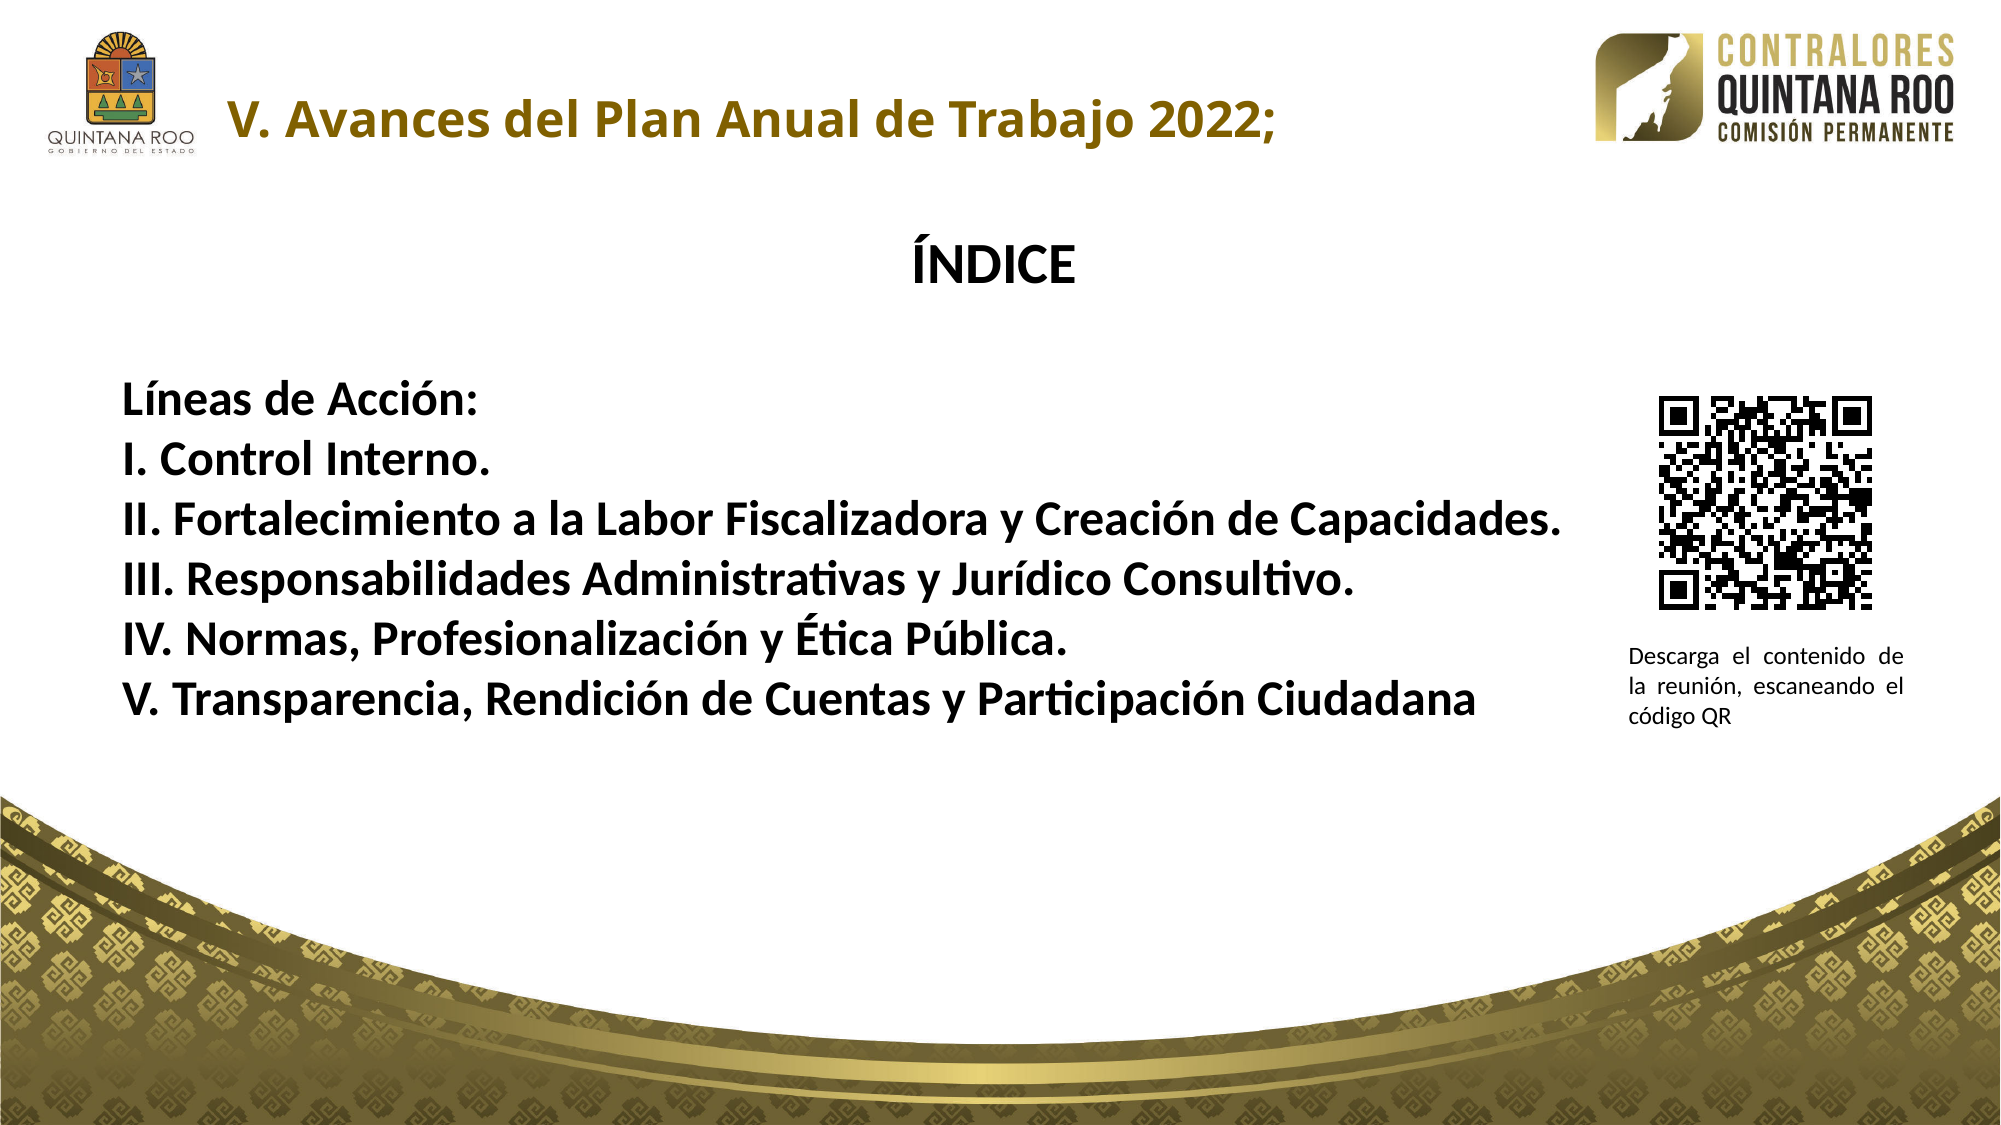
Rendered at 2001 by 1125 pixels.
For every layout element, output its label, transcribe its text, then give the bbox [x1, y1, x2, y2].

text_box ÍNDICE Líneas de Acción: I. Control Interno. II. Fortalecimiento a la Labor Fiscalizadora y Creación de Capacidades. III. Responsabilidades Administrativas y Jurídico Consultivo. IV. Normas, Profesionalización y Ética Pública. V. Transparencia, Rendición de Cuentas y Participación Ciudadana [108, 218, 1895, 793]
text_box V. Avances del Plan Anual de Trabajo 2022; [213, 76, 1516, 156]
picture [0, 0, 2001, 1125]
text_box Descarga el contenido de la reunión, escaneando el código QR [1613, 632, 1920, 737]
